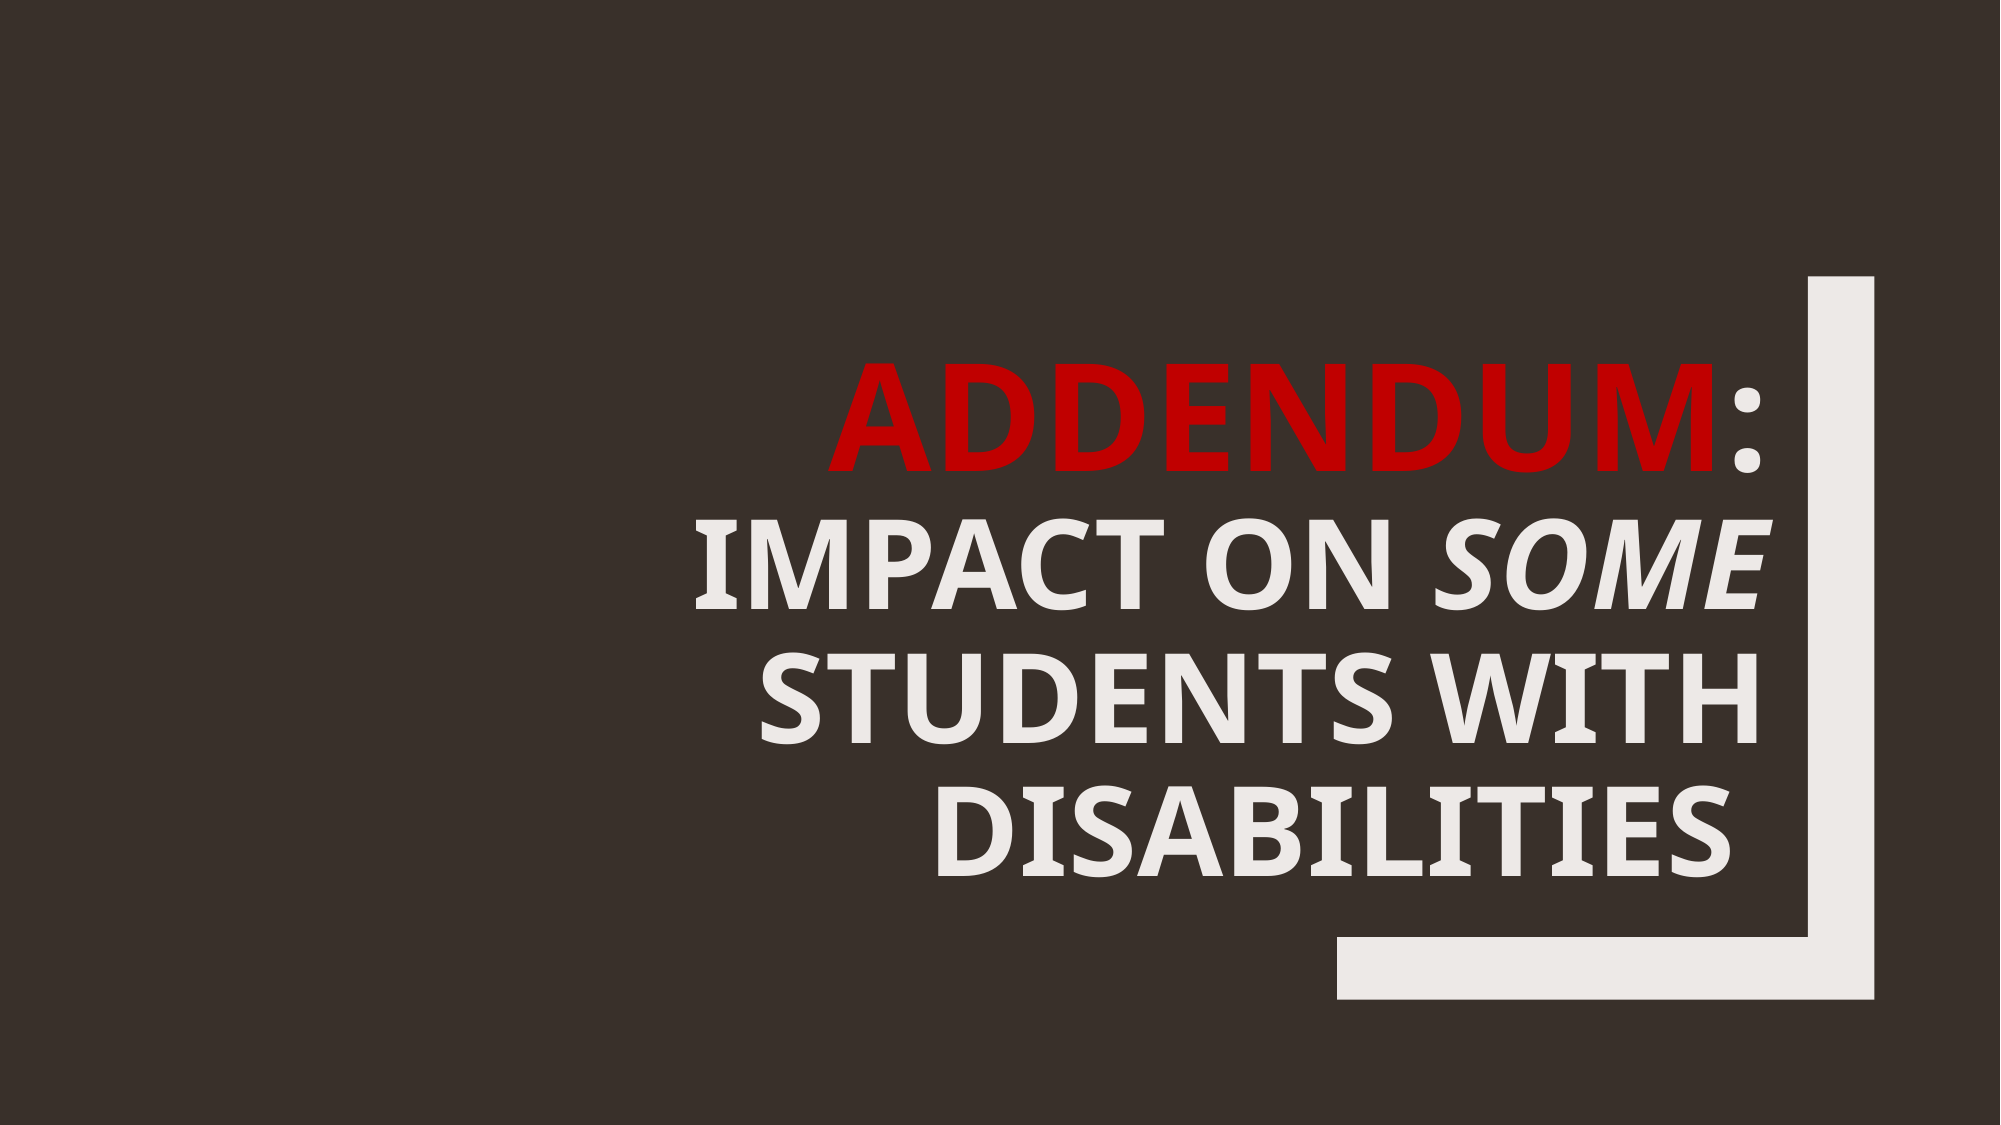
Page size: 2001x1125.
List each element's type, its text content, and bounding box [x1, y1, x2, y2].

title Addendum: Impact on some students with disabilities [206, 443, 1784, 912]
